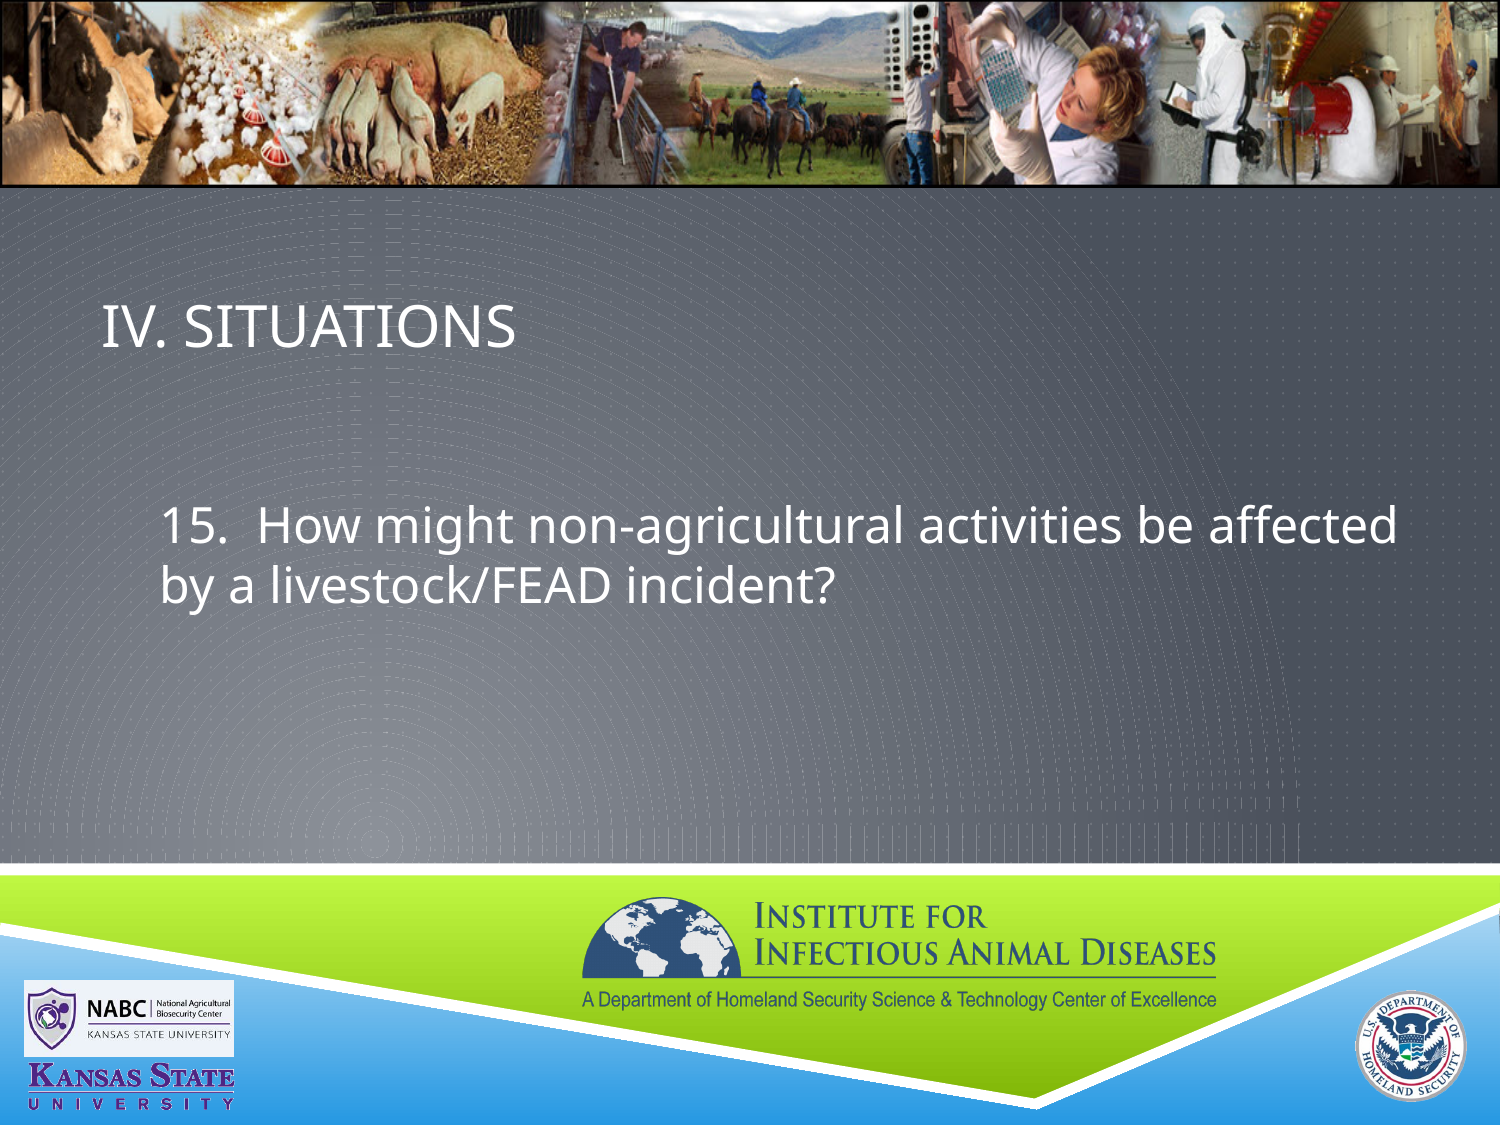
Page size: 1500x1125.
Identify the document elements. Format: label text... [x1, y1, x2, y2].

list 15. How might non-agricultural activities be affected by a livestock/FEAD incident? [159, 358, 1435, 750]
picture [582, 897, 1217, 1013]
picture [1355, 990, 1467, 1102]
picture [0, 0, 1500, 188]
picture [9, 980, 254, 1119]
title IV. SITUATIONS [101, 230, 1377, 419]
